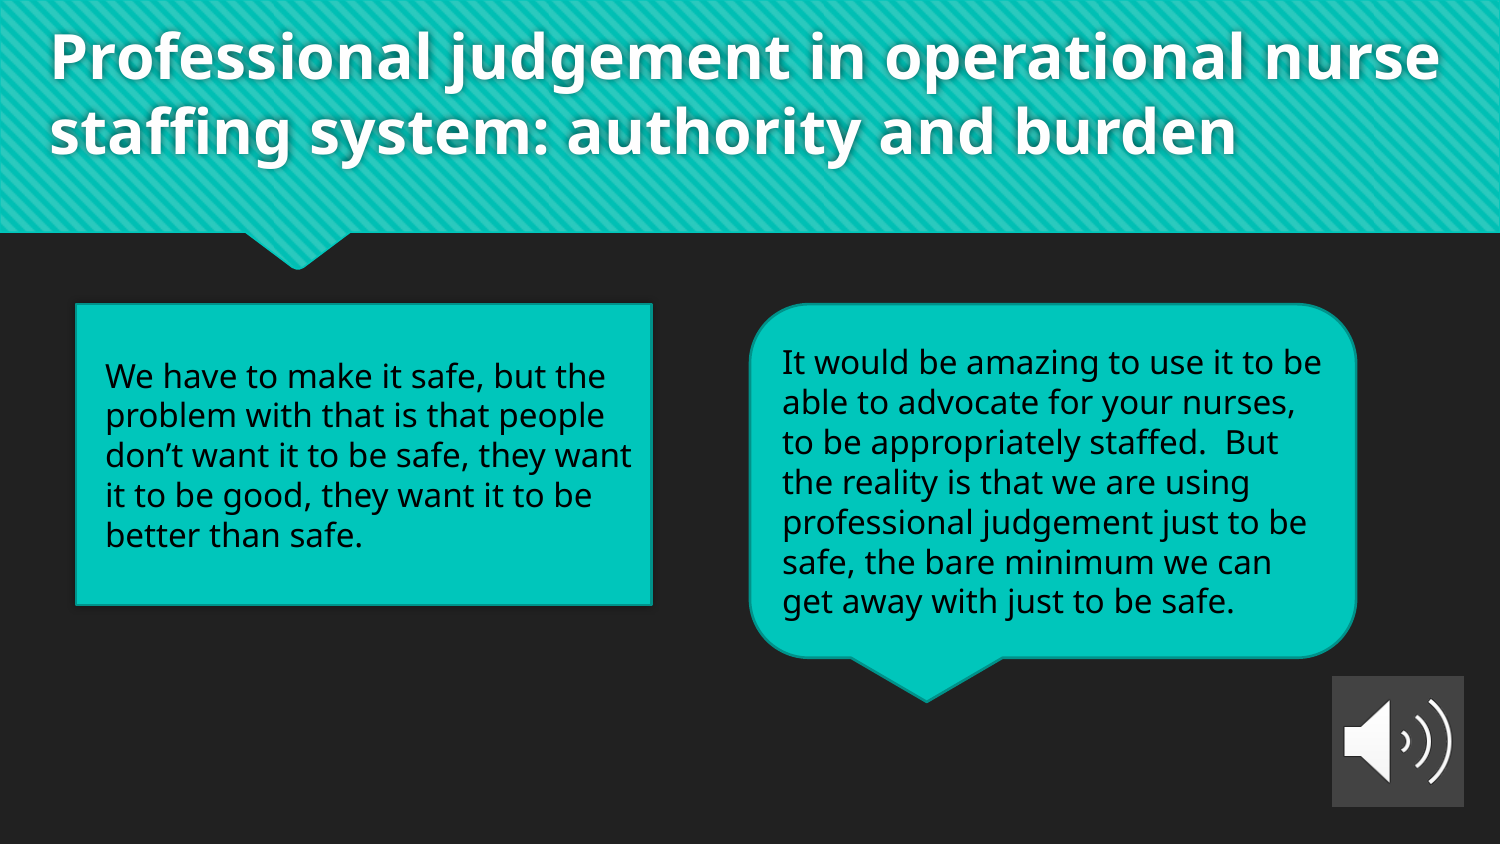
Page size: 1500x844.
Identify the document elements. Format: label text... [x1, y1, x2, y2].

text_box It would be amazing to use it to be able to advocate for your nurses, to be appropriately staffed. But the reality is that we are using professional judgement just to be safe, the bare minimum we can get away with just to be safe. [748, 302, 1358, 704]
list We have to make it safe, but the problem with that is that people don’t want it to be safe, they want it to be good, they want it to be better than safe. [75, 303, 653, 606]
picture [1330, 674, 1465, 809]
title Professional judgement in operational nurse staffing system: authority and burden [34, 55, 1466, 175]
